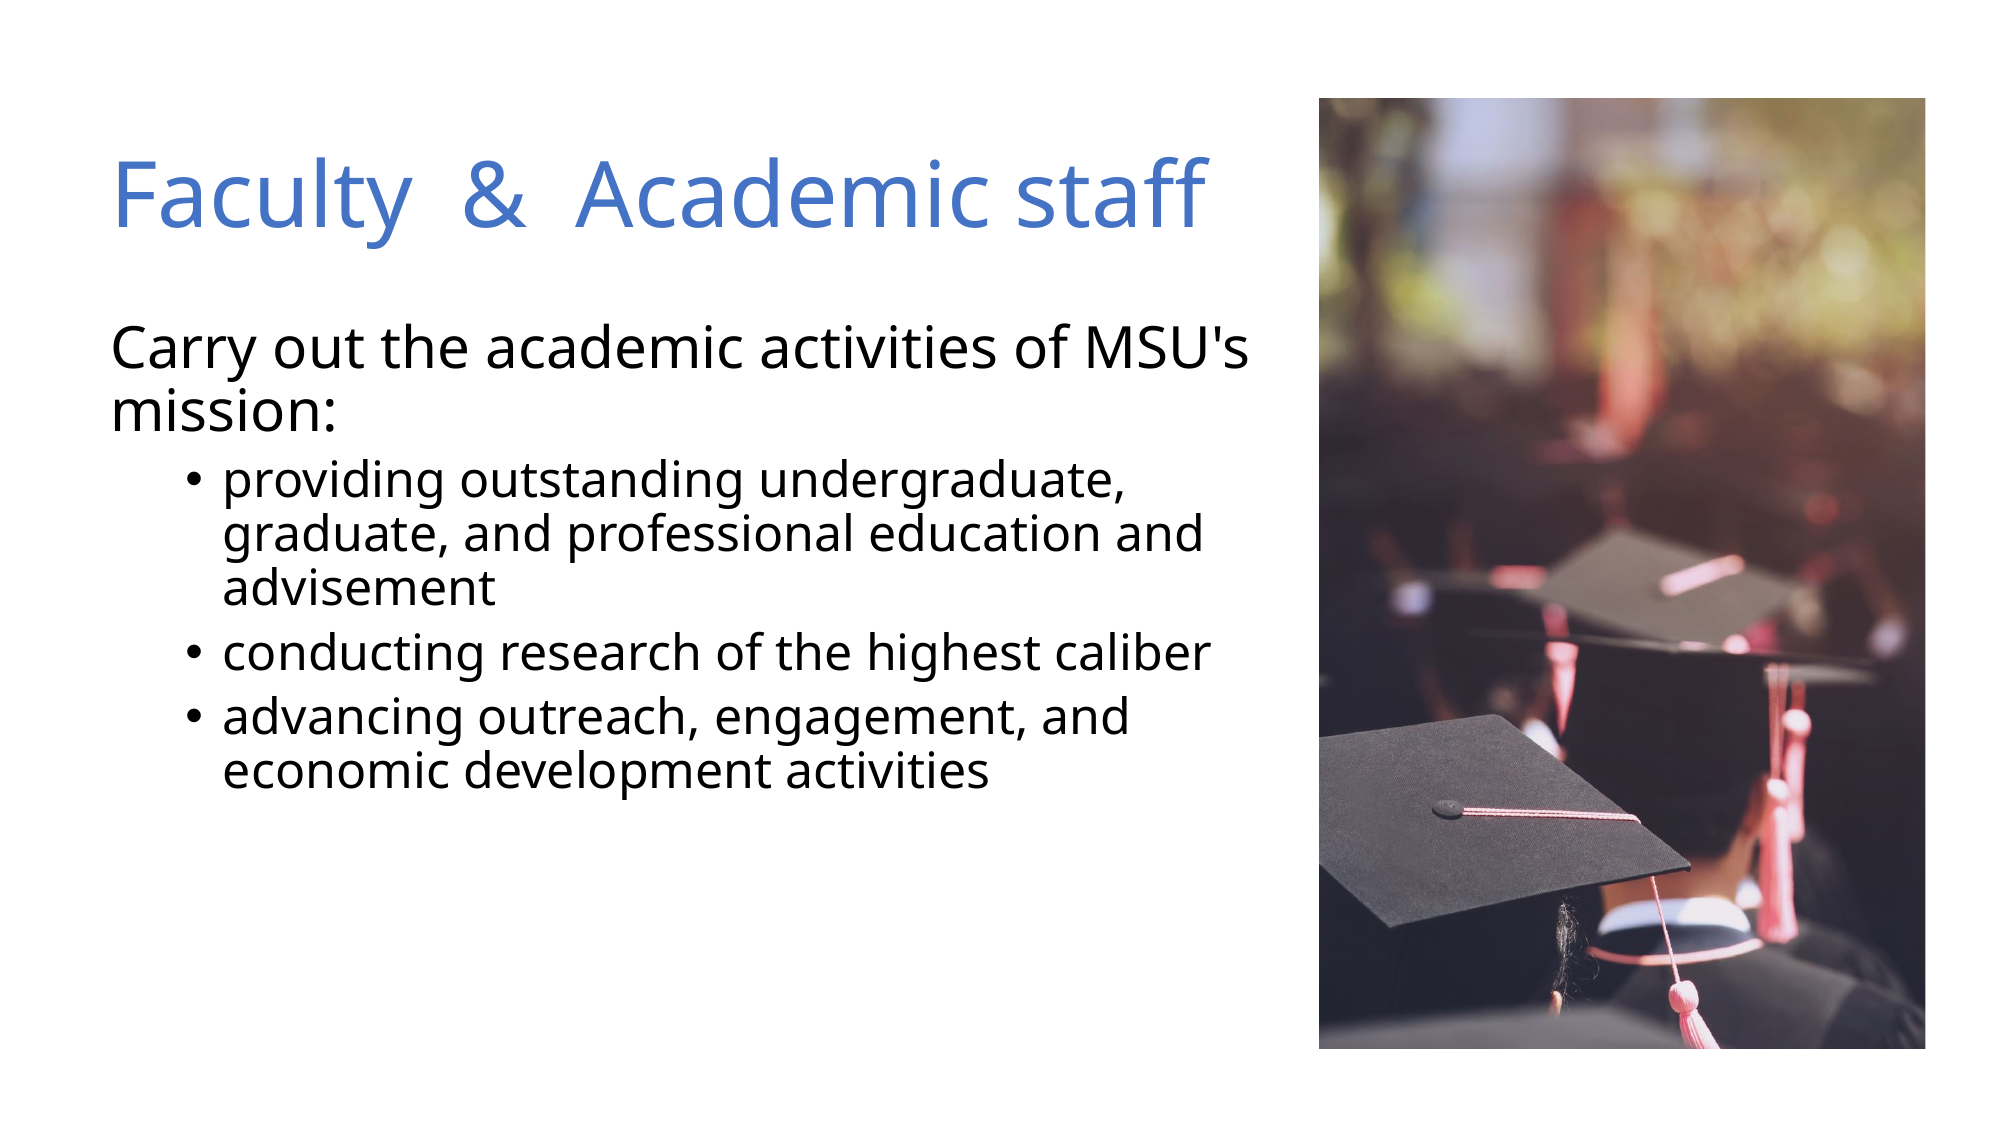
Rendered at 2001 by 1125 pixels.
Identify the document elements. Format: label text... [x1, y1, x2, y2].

list Carry out the academic activities of MSU's mission: providing outstanding undergraduate, graduate, and professional education and advisement conducting research of the highest caliber advancing outreach, engagement, and economic development activities [95, 311, 1281, 962]
title Faculty & Academic staff [95, 115, 1281, 282]
picture [1319, 98, 1926, 1049]
